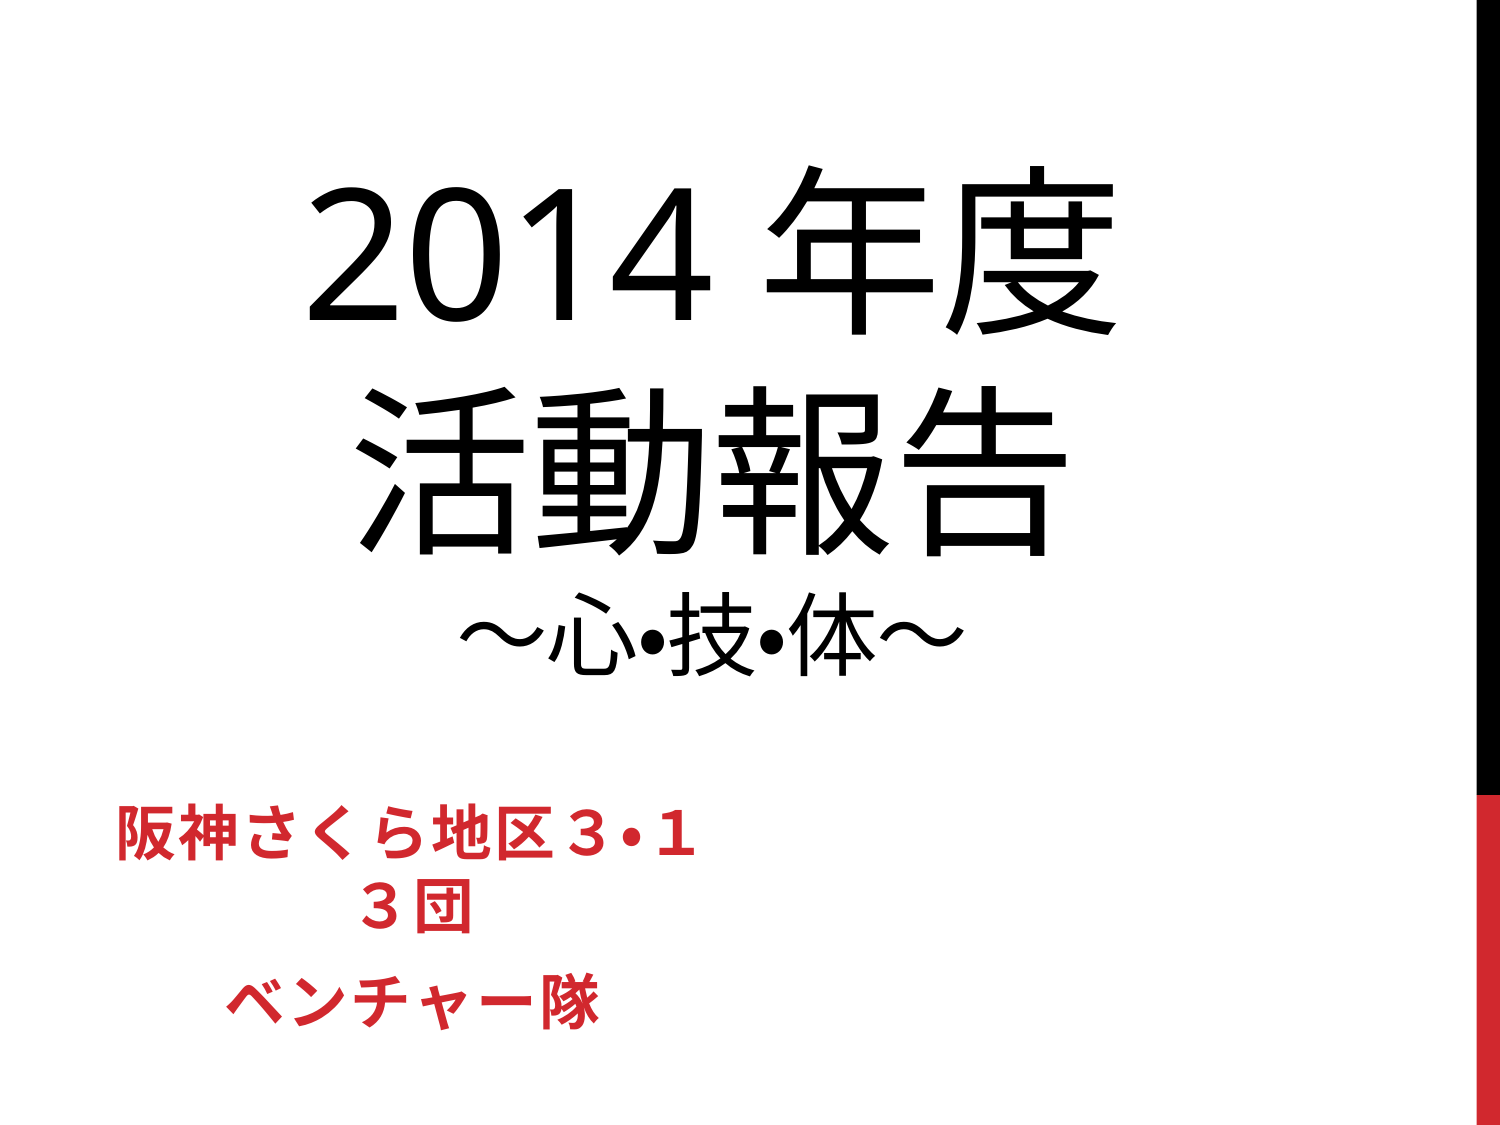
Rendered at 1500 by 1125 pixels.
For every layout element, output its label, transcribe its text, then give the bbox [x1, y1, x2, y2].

subtitle 阪神さくら地区３・１３団 ベンチャー隊 [75, 787, 750, 1047]
title 2014年度 活動報告 ～心・技・体～ [75, 37, 1350, 788]
